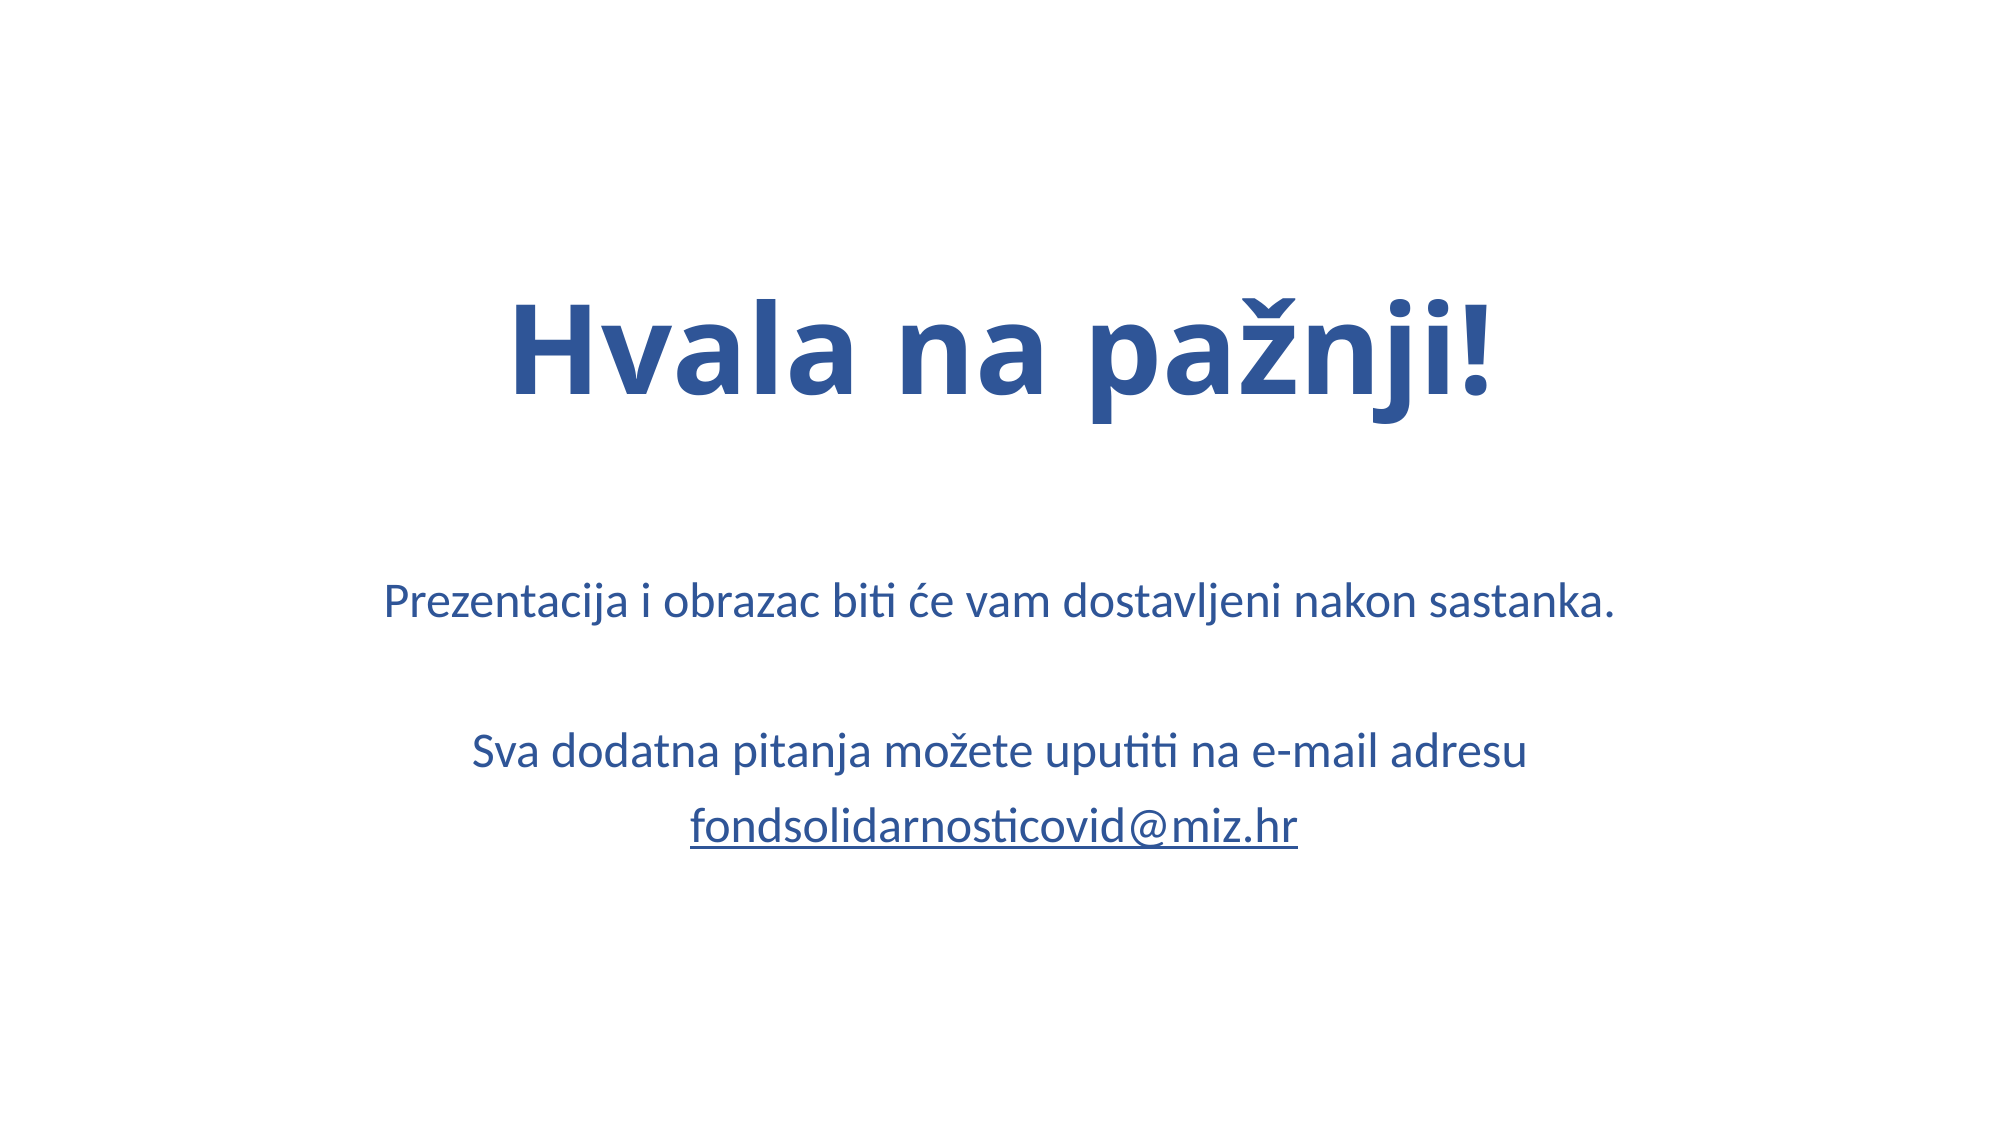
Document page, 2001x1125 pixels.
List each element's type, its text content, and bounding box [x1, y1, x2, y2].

subtitle Prezentacija i obrazac biti će vam dostavljeni nakon sastanka. Sva dodatna pitanja možete uputiti na e-mail adresu fondsolidarnosticovid@miz.hr [249, 486, 1750, 878]
title Hvala na pažnji! [249, 37, 1750, 429]
